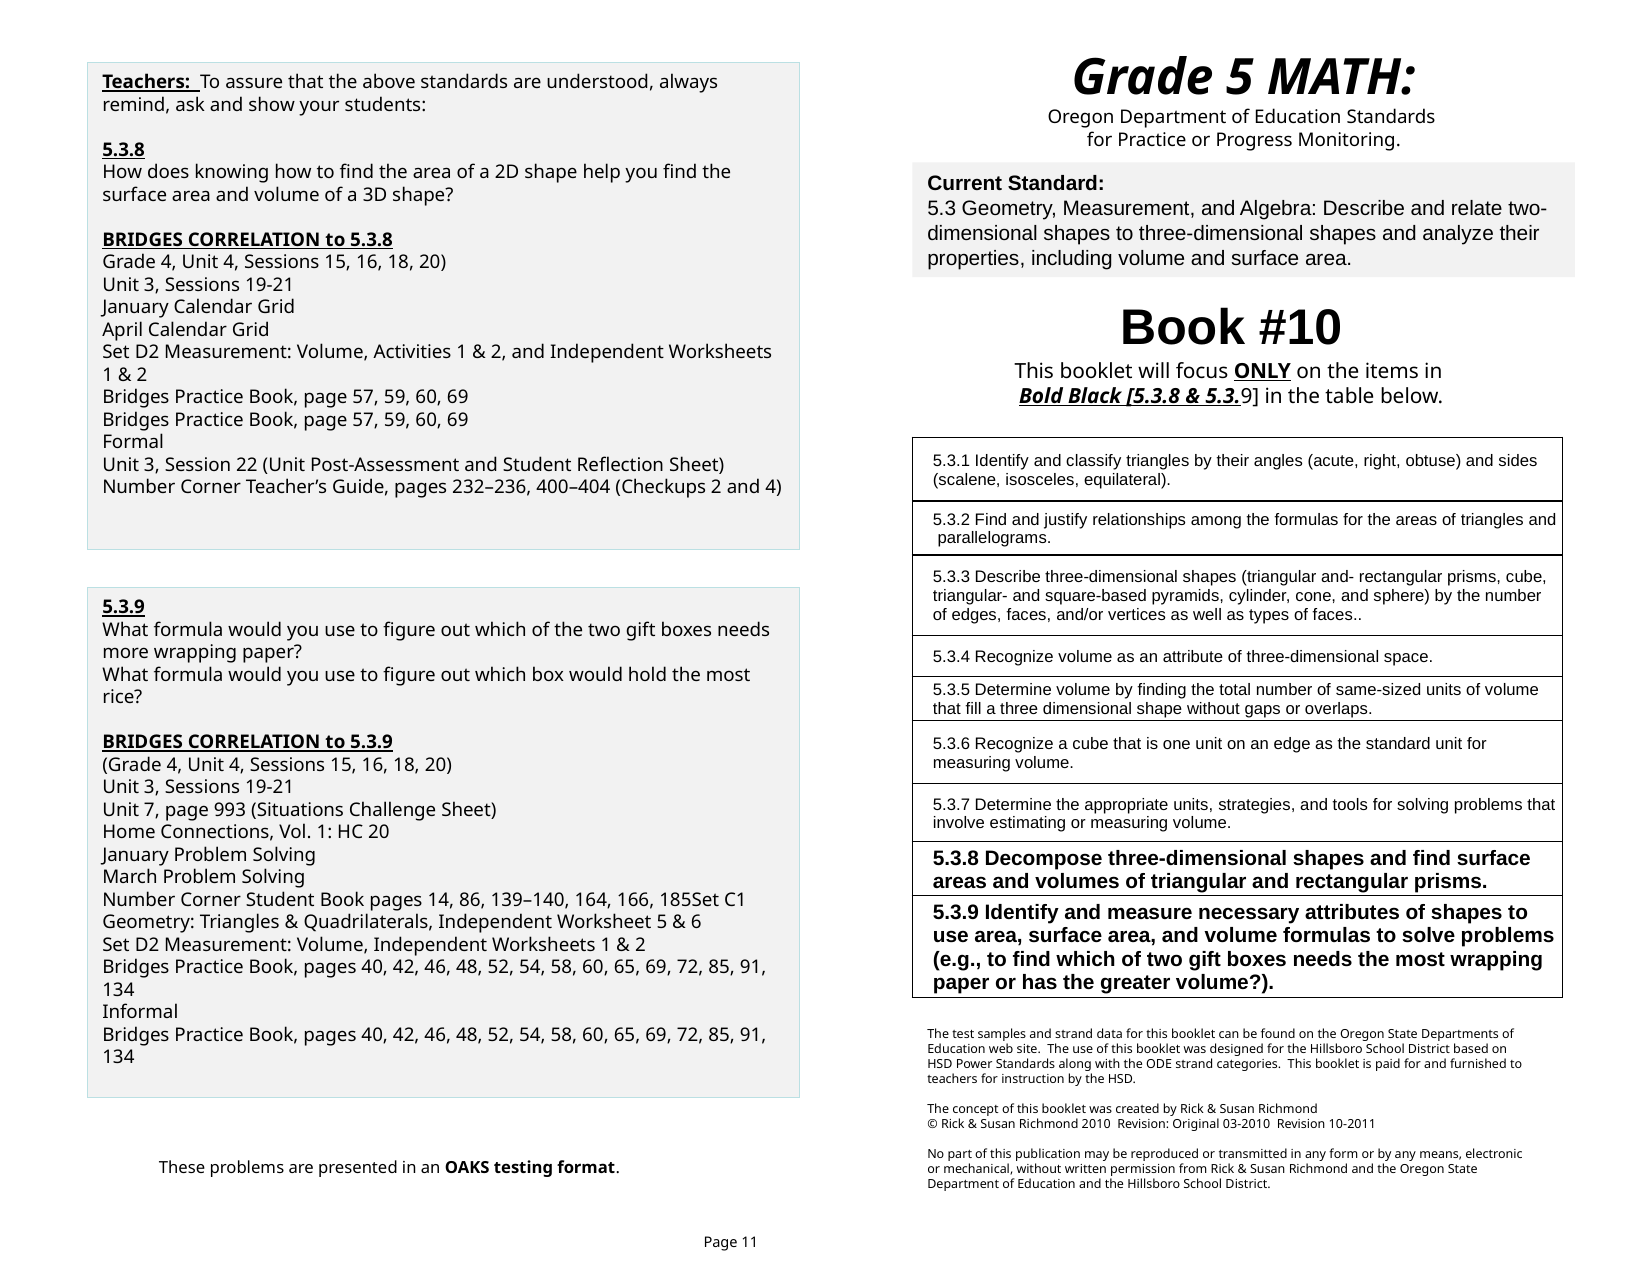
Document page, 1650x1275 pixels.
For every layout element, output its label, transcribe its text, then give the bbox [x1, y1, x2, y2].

text_box Book #10 [899, 286, 1563, 362]
text_box Teachers: To assure that the above standards are understood, always remind, ask and show your students: 5.3.8 How does knowing how to find the area of a 2D shape help you find the surface area and volume of a 3D shape? BRIDGES CORRELATION to 5.3.8 Grade 4, Unit 4, Sessions 15, 16, 18, 20) Unit 3, Sessions 19-21 January Calendar Grid April Calendar Grid Set D2 Measurement: Volume, Activities 1 & 2, and Independent Worksheets 1 & 2 Bridges Practice Book, page 57, 59, 60, 69 Bridges Practice Book, page 57, 59, 60, 69 Formal Unit 3, Session 22 (Unit Post-Assessment and Student Reflection Sheet) Number Corner Teacher’s Guide, pages 232–236, 400–404 (Checkups 2 and 4) [87, 62, 800, 550]
text_box This booklet will focus ONLY on the items in Bold Black [5.3.8 & 5.3.9] in the table below. [937, 362, 1525, 415]
text_box Grade 5 MATH: Oregon Department of Education Standards for Practice or Progress Monitoring. [912, 37, 1575, 158]
table_cell 5.3.6 Recognize a cube that is one unit on an edge as the standard unit for measuring volume. [913, 721, 1562, 783]
text_box The test samples and strand data for this booklet can be found on the Oregon State Departments of Education web site. The use of this booklet was designed for the Hillsboro School District based on HSD Power Standards along with the ODE strand categories. This booklet is paid for and furnished to teachers for instruction by the HSD. The concept of this booklet was created by Rick & Susan Richmond © Rick & Susan Richmond 2010 Revision: Original 03-2010 Revision 10-2011 No part of this publication may be reproduced or transmitted in any form or by any means, electronic or mechanical, without written permission from Rick & Susan Richmond and the Oregon State Department of Education and the Hillsboro School District. [912, 1018, 1550, 1198]
table_cell 5.3.2 Find and justify relationships among the formulas for the areas of triangles and parallelograms. [913, 502, 1562, 554]
table_cell 5.3.3 Describe three-dimensional shapes (triangular and- rectangular prisms, cube, triangular- and square-based pyramids, cylinder, cone, and sphere) by the number of edges, faces, and/or vertices as well as types of faces.. [913, 556, 1562, 635]
table_header 5.3.1 Identify and classify triangles by their angles (acute, right, obtuse) and sides (scalene, isosceles, equilateral). [913, 438, 1562, 500]
table_cell 5.3.5 Determine volume by finding the total number of same-sized units of volume that fill a three dimensional shape without gaps or overlaps. [913, 677, 1562, 720]
text_box Current Standard: 5.3 Geometry, Measurement, and Algebra: Describe and relate two-dimensional shapes to three-dimensional shapes and analyze their properties, including volume and surface area. [912, 162, 1575, 278]
text_box Page 11 [650, 1225, 773, 1270]
text_box These problems are presented in an OAKS testing format. [87, 1149, 700, 1185]
table_cell 5.3.9 Identify and measure necessary attributes of shapes to use area, surface area, and volume formulas to solve problems (e.g., to find which of two gift boxes needs the most wrapping paper or has the greater volume?). [913, 896, 1562, 997]
text_box 5.3.9 What formula would you use to figure out which of the two gift boxes needs more wrapping paper? What formula would you use to figure out which box would hold the most rice? BRIDGES CORRELATION to 5.3.9 (Grade 4, Unit 4, Sessions 15, 16, 18, 20) Unit 3, Sessions 19-21 Unit 7, page 993 (Situations Challenge Sheet) Home Connections, Vol. 1: HC 20 January Problem Solving March Problem Solving Number Corner Student Book pages 14, 86, 139–140, 164, 166, 185Set C1 Geometry: Triangles & Quadrilaterals, Independent Worksheet 5 & 6 Set D2 Measurement: Volume, Independent Worksheets 1 & 2 Bridges Practice Book, pages 40, 42, 46, 48, 52, 54, 58, 60, 65, 69, 72, 85, 91, 134 Informal Bridges Practice Book, pages 40, 42, 46, 48, 52, 54, 58, 60, 65, 69, 72, 85, 91, 134 [87, 587, 800, 1098]
table_cell 5.3.8 Decompose three-dimensional shapes and find surface areas and volumes of triangular and rectangular prisms. [913, 842, 1562, 895]
table_cell 5.3.7 Determine the appropriate units, strategies, and tools for solving problems that involve estimating or measuring volume. [913, 784, 1562, 841]
table_cell 5.3.4 Recognize volume as an attribute of three-dimensional space. [913, 636, 1562, 676]
